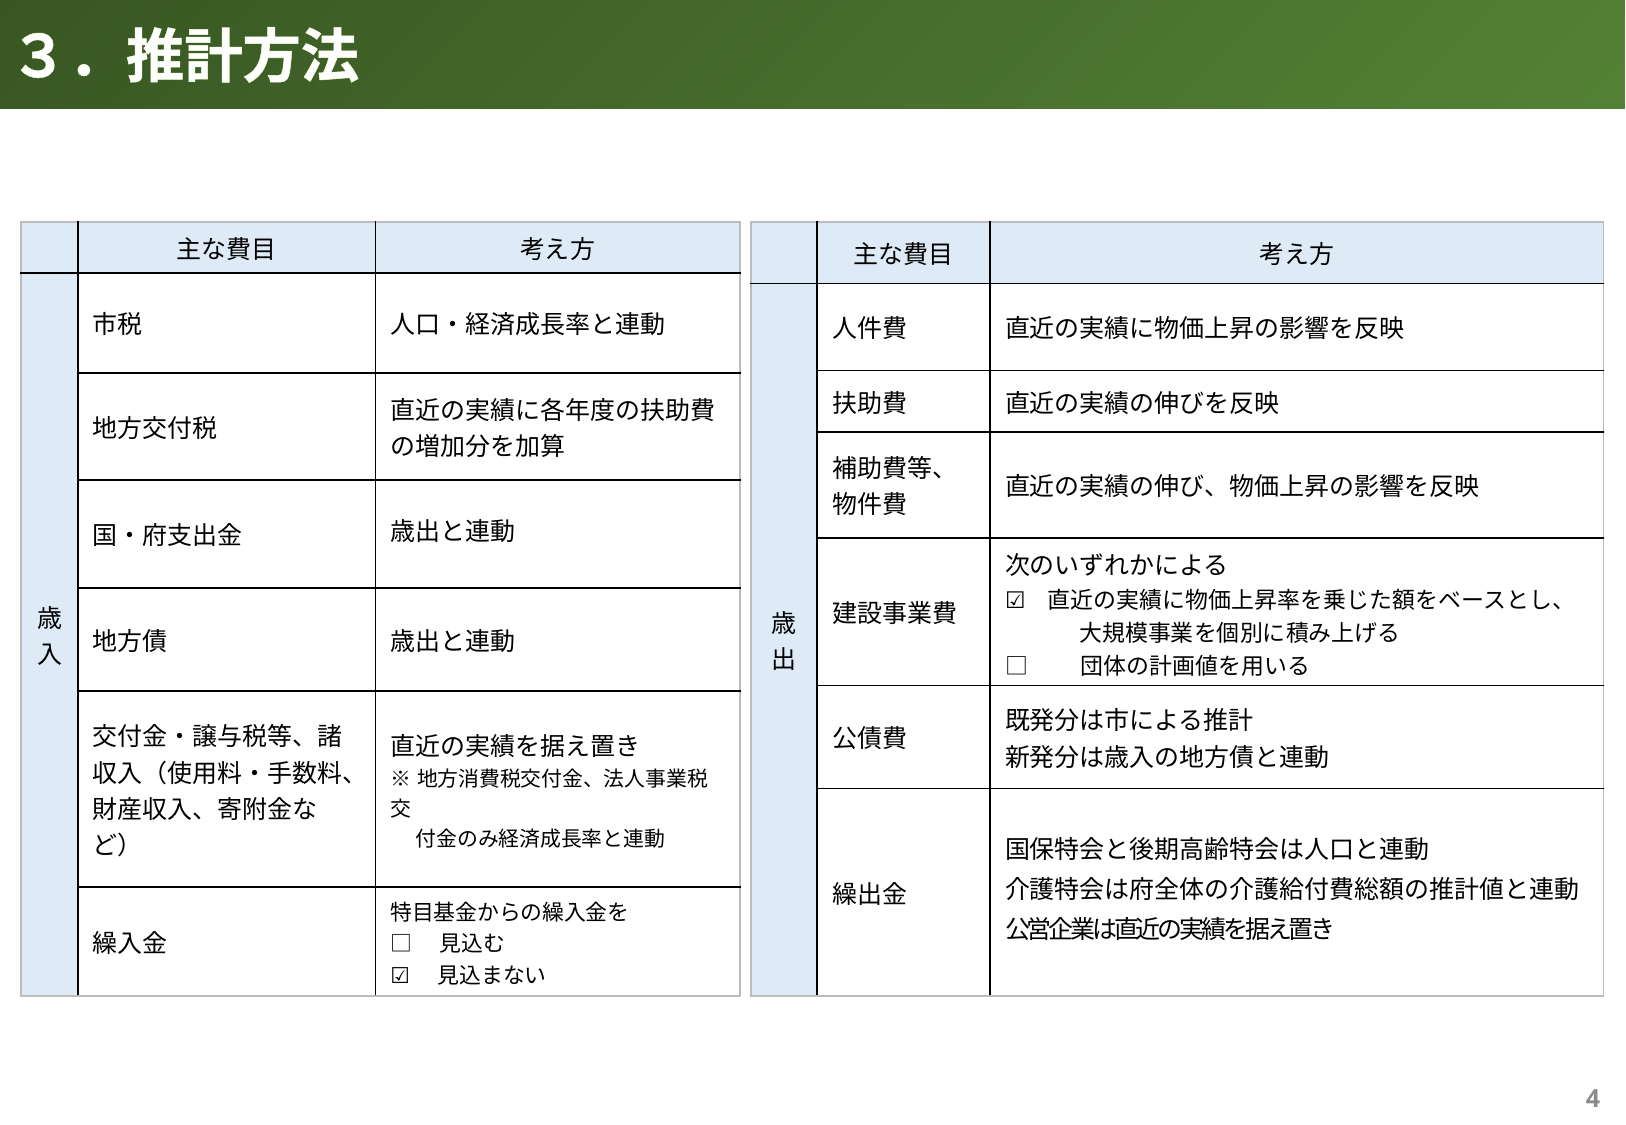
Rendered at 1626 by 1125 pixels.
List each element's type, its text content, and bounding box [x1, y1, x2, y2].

table_cell 直近の実績の伸びを反映 [991, 371, 1603, 431]
table_cell 人口・経済成長率と連動 [376, 274, 739, 372]
table_cell 地方債 [79, 589, 375, 690]
table_cell 直近の実績に物価上昇の影響を反映 [991, 284, 1603, 370]
table_header [22, 223, 77, 272]
table_cell 地方交付税 [79, 374, 375, 479]
table_cell 建設事業費 [818, 539, 989, 685]
table_cell 繰出金 [818, 789, 989, 995]
table_cell 公債費 [818, 686, 989, 788]
table_cell 歳出 [752, 284, 816, 995]
table_cell 補助費等、 物件費 [818, 433, 989, 537]
text_box ３．推計方法 [0, 11, 374, 97]
table_cell 国・府支出金 [79, 481, 375, 587]
table_cell 直近の実績に各年度の扶助費の増加分を加算 [376, 374, 739, 479]
table_cell 直近の実績の伸び、物価上昇の影響を反映 [991, 433, 1603, 537]
table_cell 交付金・譲与税等、諸収入（使用料・手数料、財産収入、寄附金など） [79, 692, 375, 886]
table_header 主な費目 [79, 223, 375, 272]
table_cell 繰入金 [79, 888, 375, 995]
table_cell 歳入 [22, 274, 77, 995]
table_cell 次のいずれかによる ☑ 直近の実績に物価上昇率を乗じた額をベースとし、 大規模事業を個別に積み上げる □ 団体の計画値を用いる [991, 539, 1603, 685]
table_cell 市税 [79, 274, 375, 372]
table_header 考え方 [376, 223, 739, 272]
table_cell 歳出と連動 [376, 481, 739, 587]
table_cell 直近の実績を据え置き ※地方消費税交付金、法人事業税交 付金のみ経済成長率と連動 [376, 692, 739, 886]
text_box [0, 0, 1625, 110]
table_cell 人件費 [818, 284, 989, 370]
slide_number 3 [1546, 1074, 1616, 1125]
table_cell 特目基金からの繰入金を □ 見込む ☑ 見込まない [376, 888, 739, 995]
table_cell 既発分は市による推計 新発分は歳入の地方債と連動 [991, 686, 1603, 788]
table_header [752, 223, 816, 283]
table_cell 歳出と連動 [376, 589, 739, 690]
table_cell 国保特会と後期高齢特会は人口と連動 介護特会は府全体の介護給付費総額の推計値と連動 公営企業は直近の実績を据え置き [991, 789, 1603, 995]
table_cell 扶助費 [818, 371, 989, 431]
table_header 主な費目 [818, 223, 989, 283]
table_header 考え方 [991, 223, 1603, 283]
